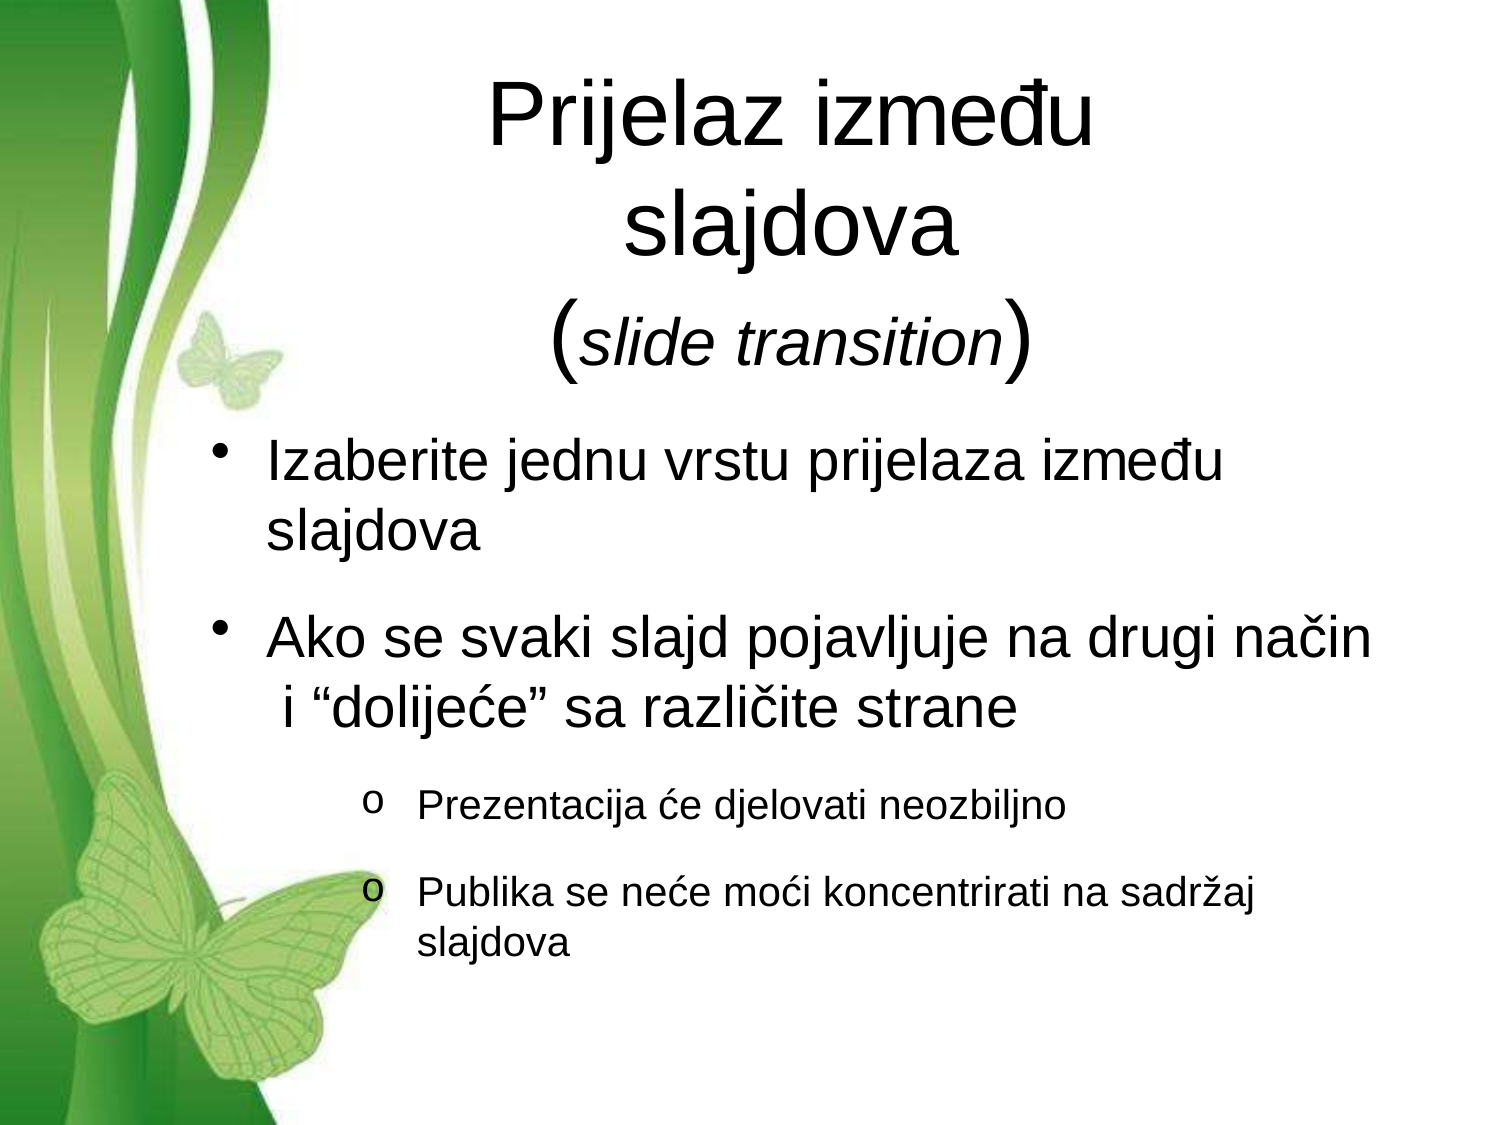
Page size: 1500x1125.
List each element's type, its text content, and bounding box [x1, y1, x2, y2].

title Prijelaz između slajdova (slide transition) [317, 54, 1266, 384]
text_box [0, 0, 1500, 1125]
text_box Izaberite jednu vrstu prijelaza između slajdova Ako se svaki slajd pojavljuje na drugi način i “dolijeće” sa različite strane Prezentacija će djelovati neozbiljno Publika se neće moći koncentrirati na sadržaj slajdova [208, 422, 1376, 966]
